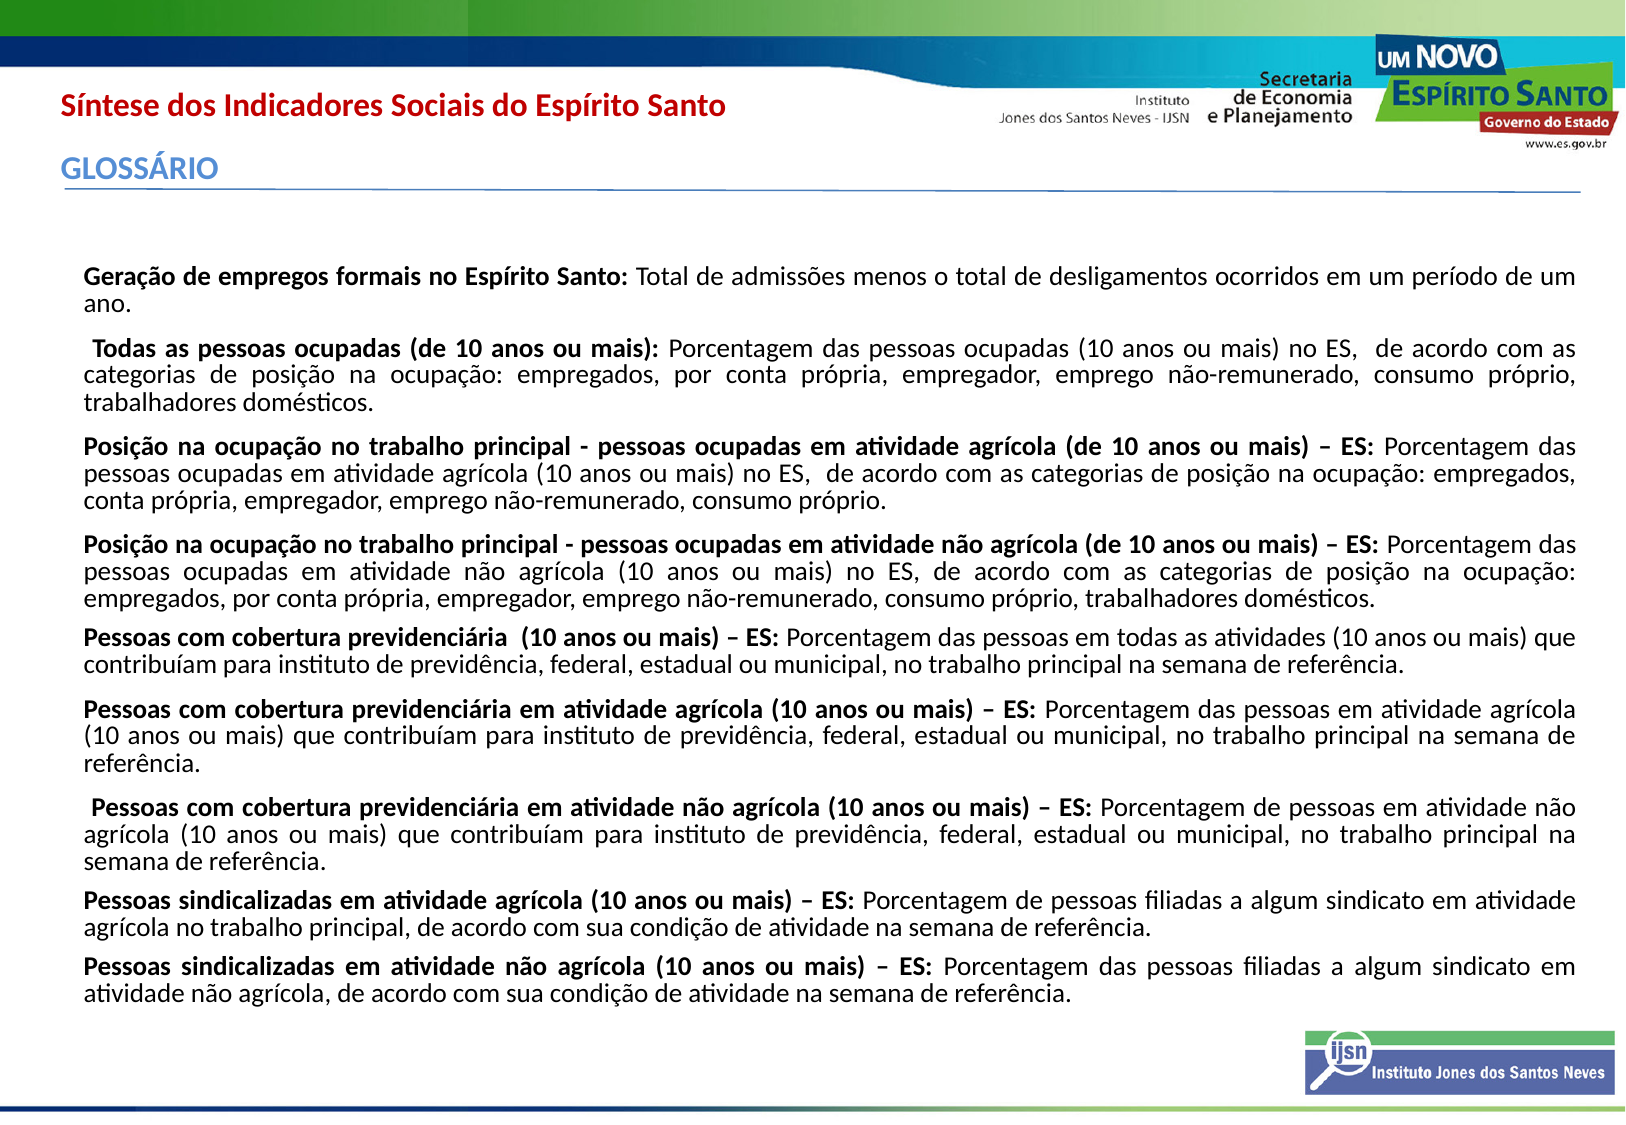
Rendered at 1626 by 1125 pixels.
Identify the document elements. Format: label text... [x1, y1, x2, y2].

table_cell Pessoas com cobertura previdenciária em atividade agrícola (10 anos ou mais) – ES: Porcentagem das pessoas em atividade agrícola (10 anos ou mais) que contribuíam para instituto de previdência, federal, estadual ou municipal, no trabalho principal na semana de referência. [58, 680, 1577, 779]
picture [0, 0, 1626, 1125]
table_cell Todas as pessoas ocupadas (de 10 anos ou mais): Porcentagem das pessoas ocupadas (10 anos ou mais) no ES, de acordo com as categorias de posição na ocupação: empregados, por conta própria, empregador, emprego não-remunerado, consumo próprio, trabalhadores domésticos. [58, 319, 1577, 418]
table_cell Pessoas sindicalizadas em atividade não agrícola (10 anos ou mais) – ES: Porcentagem das pessoas filiadas a algum sindicato em atividade não agrícola, de acordo com sua condição de atividade na semana de referência. [58, 943, 1577, 1009]
table_cell Pessoas com cobertura previdenciária (10 anos ou mais) – ES: Porcentagem das pessoas em todas as atividades (10 anos ou mais) que contribuíam para instituto de previdência, federal, estadual ou municipal, no trabalho principal na semana de referência. [58, 614, 1577, 680]
table_cell Posição na ocupação no trabalho principal - pessoas ocupadas em atividade agrícola (de 10 anos ou mais) – ES: Porcentagem das pessoas ocupadas em atividade agrícola (10 anos ou mais) no ES, de acordo com as categorias de posição na ocupação: empregados, conta própria, empregador, emprego não-remunerado, consumo próprio. [58, 418, 1577, 516]
table_header Geração de empregos formais no Espírito Santo: Total de admissões menos o total de desligamentos ocorridos em um período de um ano. [58, 255, 1577, 319]
table_cell Pessoas sindicalizadas em atividade agrícola (10 anos ou mais) – ES: Porcentagem de pessoas filiadas a algum sindicato em atividade agrícola no trabalho principal, de acordo com sua condição de atividade na semana de referência. [58, 877, 1577, 943]
table_cell Pessoas com cobertura previdenciária em atividade não agrícola (10 anos ou mais) – ES: Porcentagem de pessoas em atividade não agrícola (10 anos ou mais) que contribuíam para instituto de previdência, federal, estadual ou municipal, no trabalho principal na semana de referência. [58, 779, 1577, 877]
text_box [45, 75, 1625, 244]
table_cell Posição na ocupação no trabalho principal - pessoas ocupadas em atividade não agrícola (de 10 anos ou mais) – ES: Porcentagem das pessoas ocupadas em atividade não agrícola (10 anos ou mais) no ES, de acordo com as categorias de posição na ocupação: empregados, por conta própria, empregador, emprego não-remunerado, consumo próprio, trabalhadores domésticos. [58, 516, 1577, 614]
